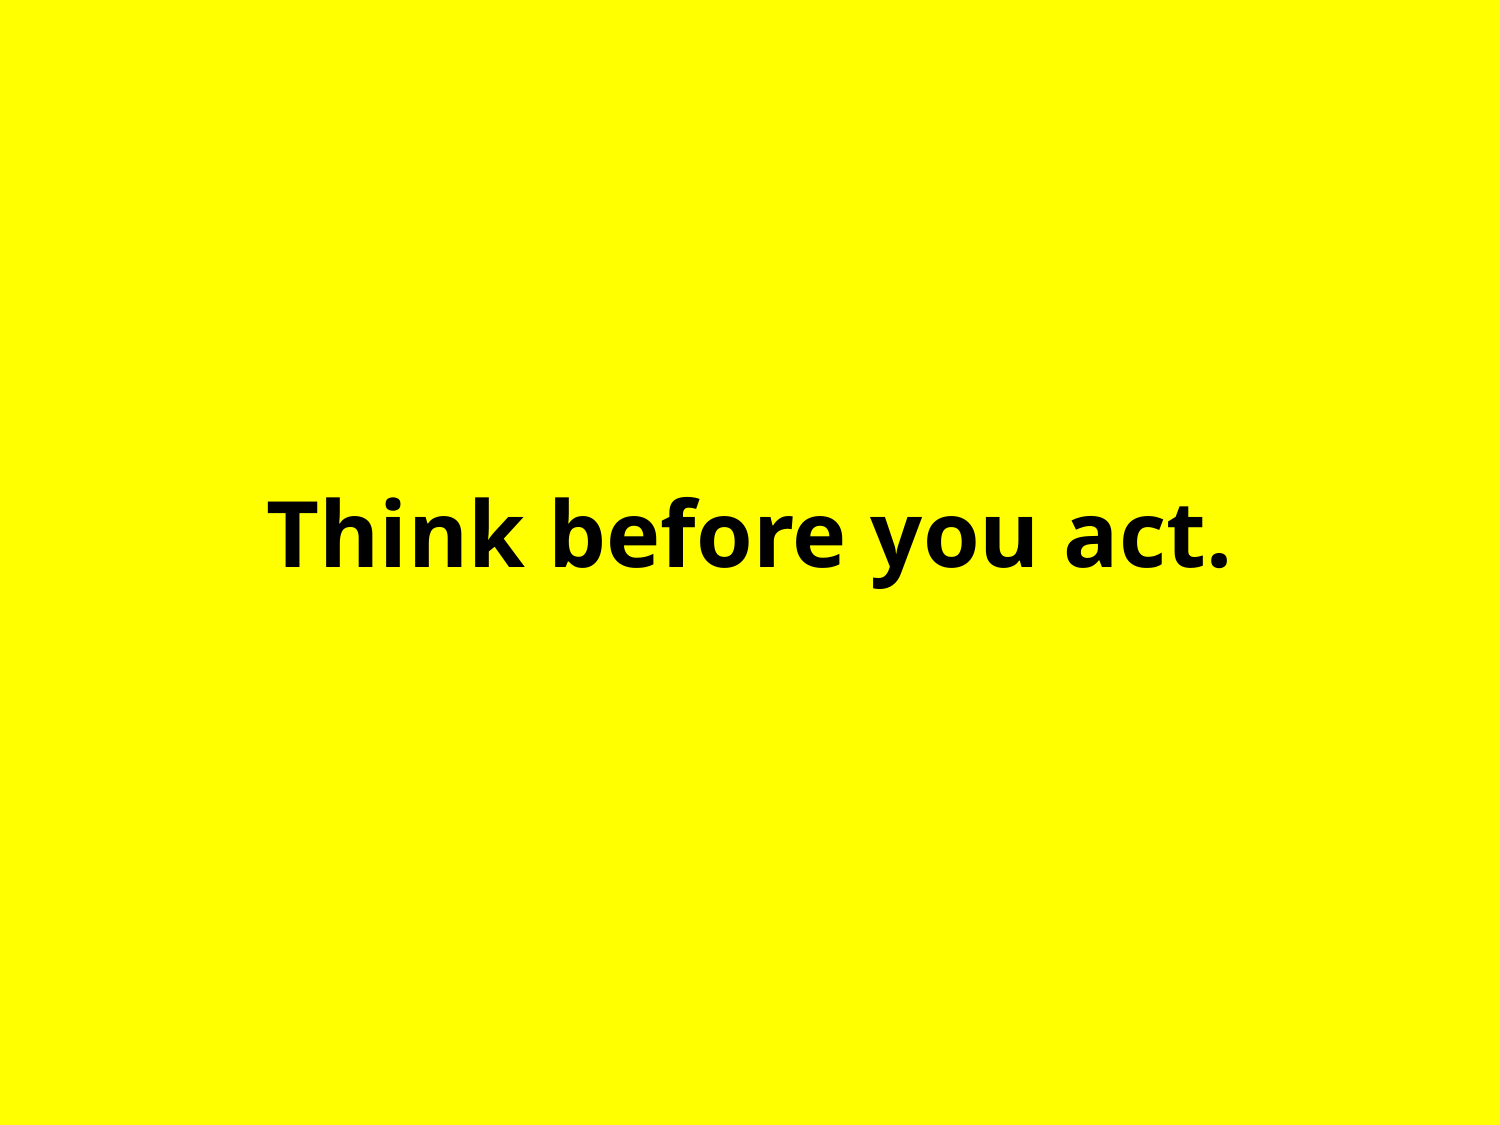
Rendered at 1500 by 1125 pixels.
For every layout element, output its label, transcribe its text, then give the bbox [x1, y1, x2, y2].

title Think before you act. [112, 437, 1388, 625]
